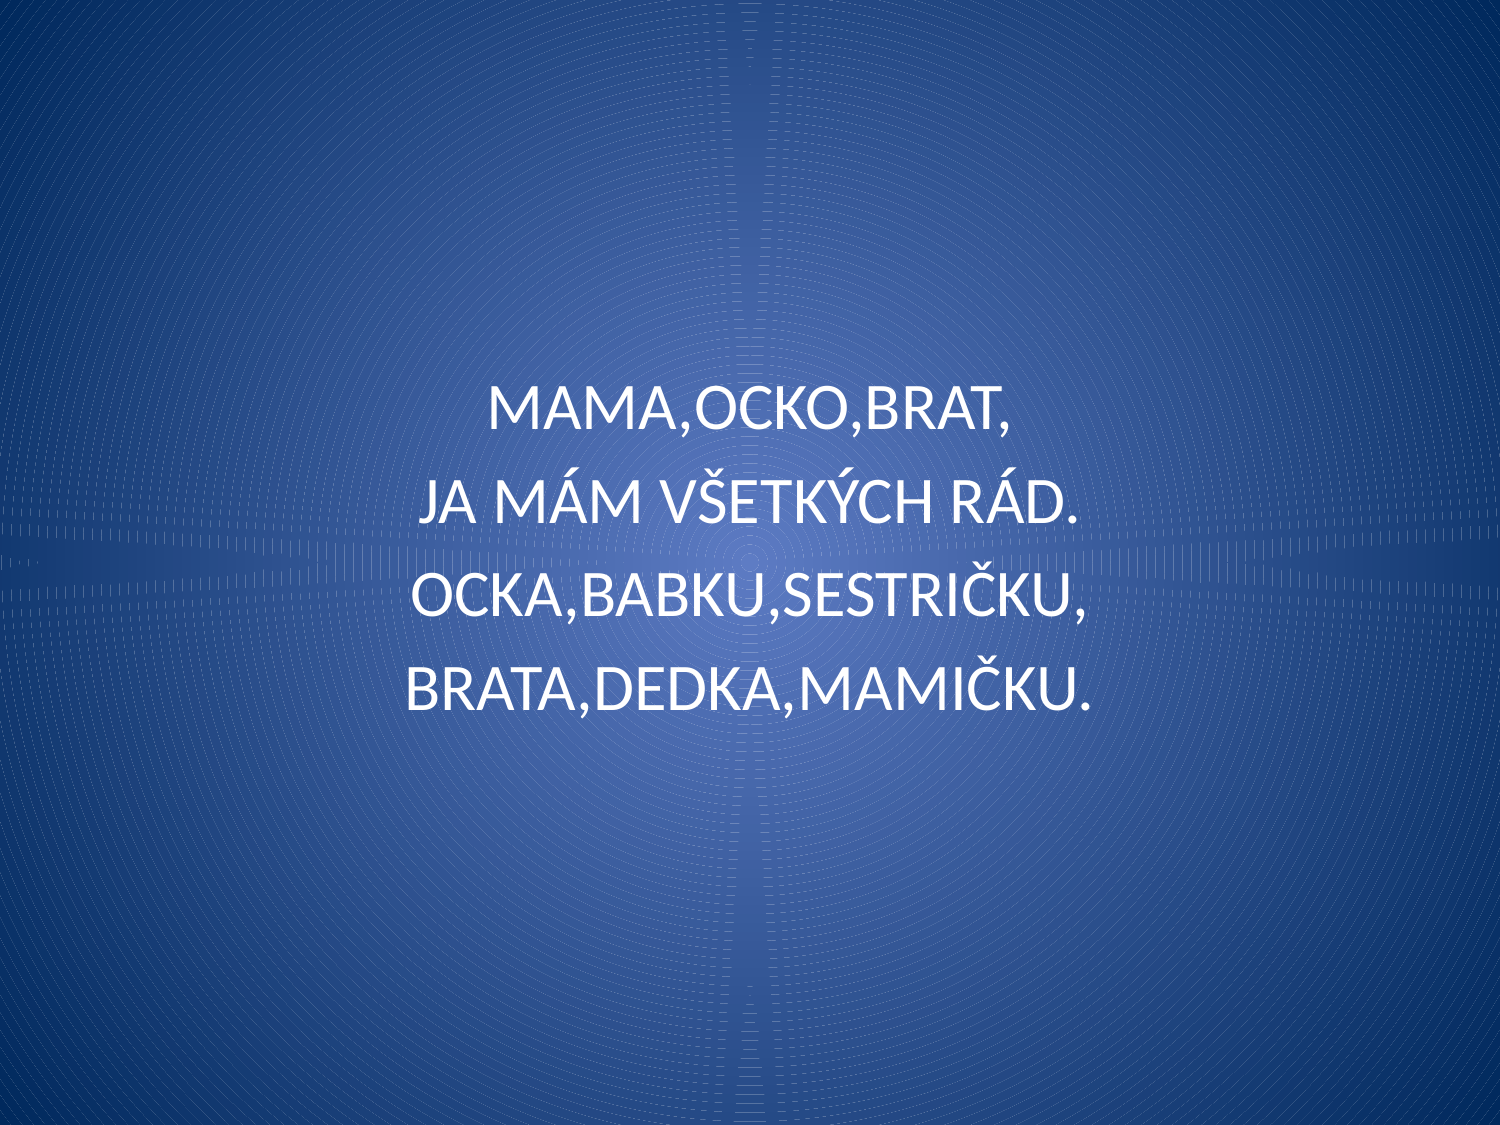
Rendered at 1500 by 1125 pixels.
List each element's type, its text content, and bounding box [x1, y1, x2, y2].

title [75, 45, 1425, 233]
list MAMA,OCKO,BRAT, JA MÁM VŠETKÝCH RÁD. OCKA,BABKU,SESTRIČKU, BRATA,DEDKA,MAMIČKU. [75, 262, 1425, 1005]
